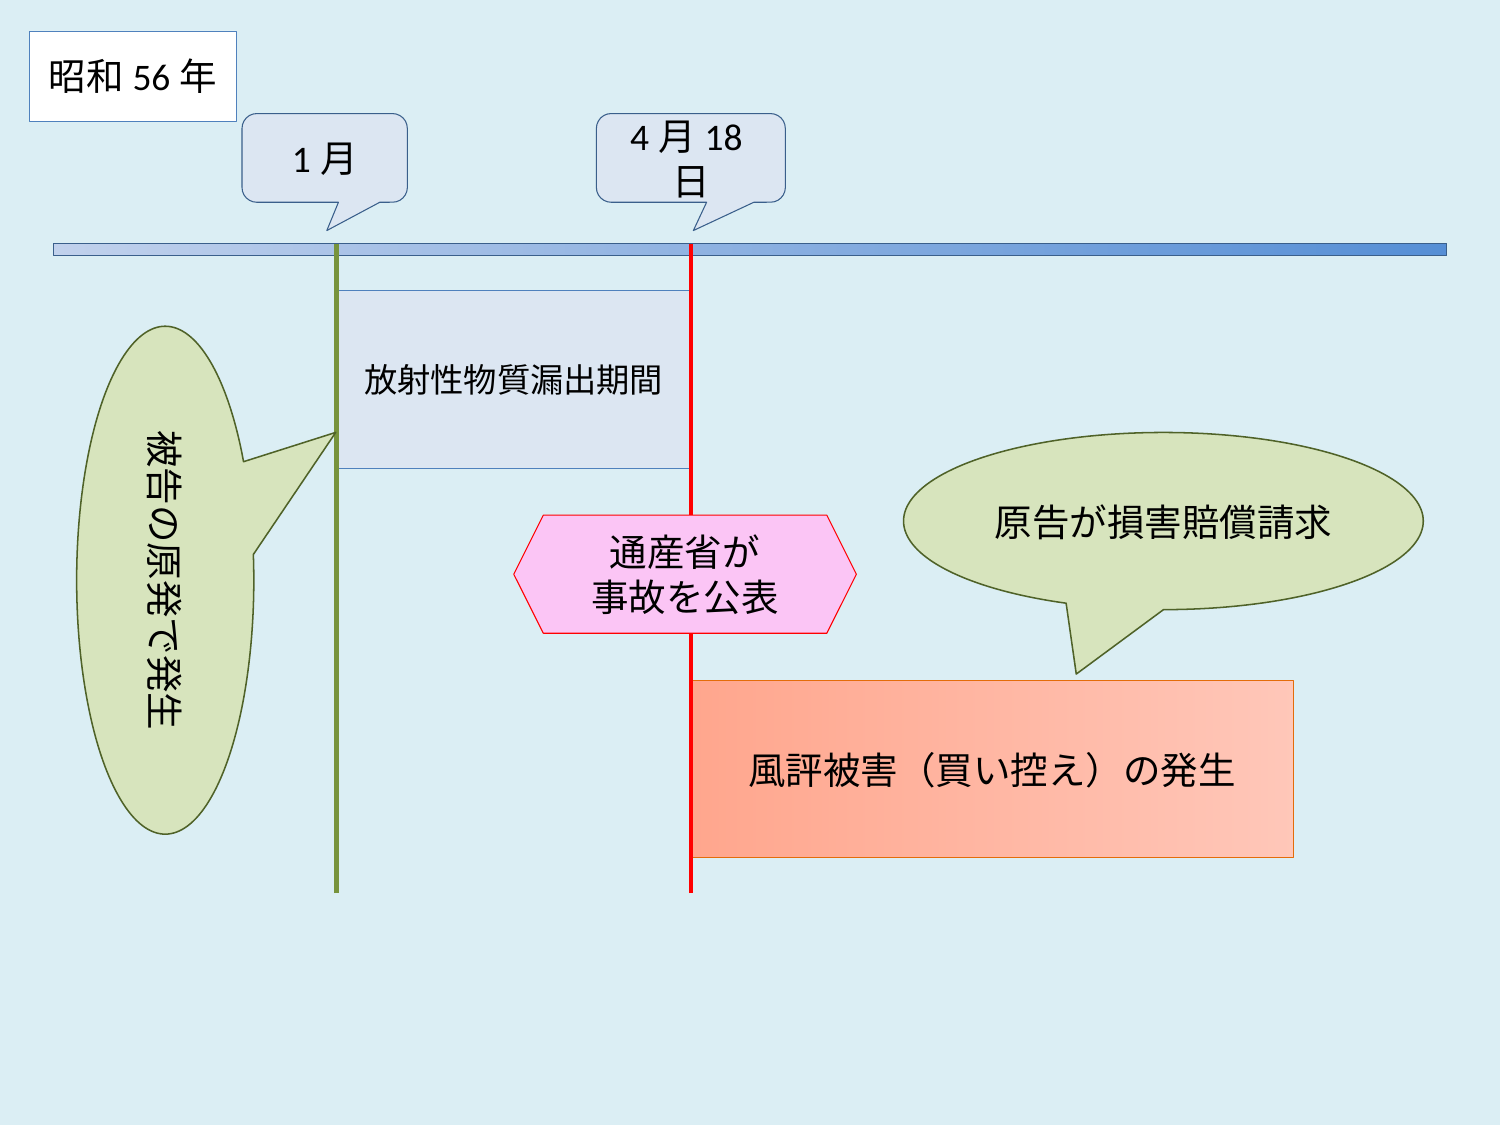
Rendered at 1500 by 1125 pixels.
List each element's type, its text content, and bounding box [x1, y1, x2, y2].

text_box 原告が損害賠償請求 [901, 430, 1426, 676]
text_box [51, 241, 1449, 257]
text_box 1月 [239, 111, 410, 233]
text_box 通産省が 事故を公表 [695, 513, 859, 636]
text_box 昭和56年 [27, 29, 238, 123]
text_box 通産省が 事故を公表 [511, 513, 686, 636]
text_box 4月18日 [594, 111, 788, 233]
text_box 風評被害（買い控え）の発生 [695, 678, 1295, 860]
text_box 放射性物質漏出期間 [341, 289, 686, 470]
text_box 被告の原発で発生 [74, 324, 332, 837]
